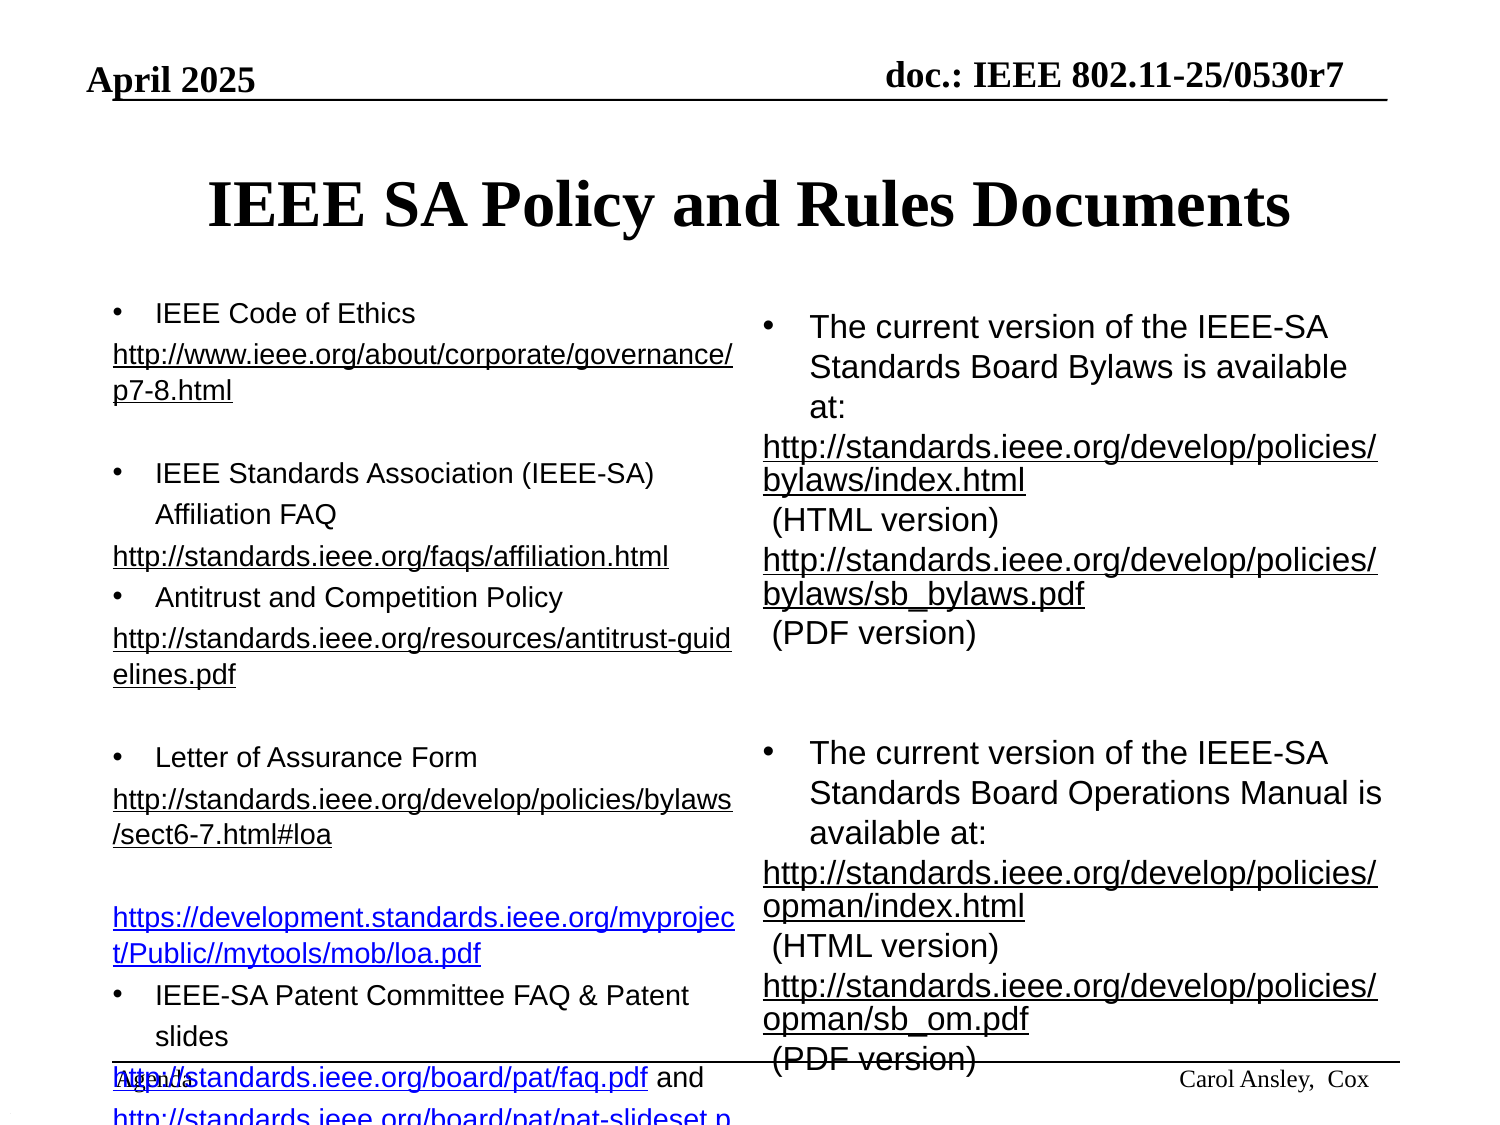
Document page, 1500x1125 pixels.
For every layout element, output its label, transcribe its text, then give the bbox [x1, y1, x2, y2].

list IEEE Code of Ethics http://www.ieee.org/about/corporate/governance/p7-8.html IEEE Standards Association (IEEE-SA) Affiliation FAQ http://standards.ieee.org/faqs/affiliation.html Antitrust and Competition Policy http://standards.ieee.org/resources/antitrust-guidelines.pdf Letter of Assurance Form http://standards.ieee.org/develop/policies/bylaws/sect6-7.html#loa https://development.standards.ieee.org/myproject/Public//mytools/mob/loa.pdf IEEE-SA Patent Committee FAQ & Patent slides http://standards.ieee.org/board/pat/faq.pdf and http://standards.ieee.org/board/pat/pat-slideset.ppt [111, 286, 738, 1044]
title IEEE SA Policy and Rules Documents [111, 111, 1388, 288]
list The current version of the IEEE-SA Standards Board Bylaws is available at: http://standards.ieee.org/develop/policies/bylaws/index.html (HTML version) http://standards.ieee.org/develop/policies/bylaws/sb_bylaws.pdf (PDF version) The current version of the IEEE-SA Standards Board Operations Manual is available at: http://standards.ieee.org/develop/policies/opman/index.html (HTML version) http://standards.ieee.org/develop/policies/opman/sb_om.pdf (PDF version) [761, 286, 1388, 963]
slide_number [1074, 997, 1216, 1043]
